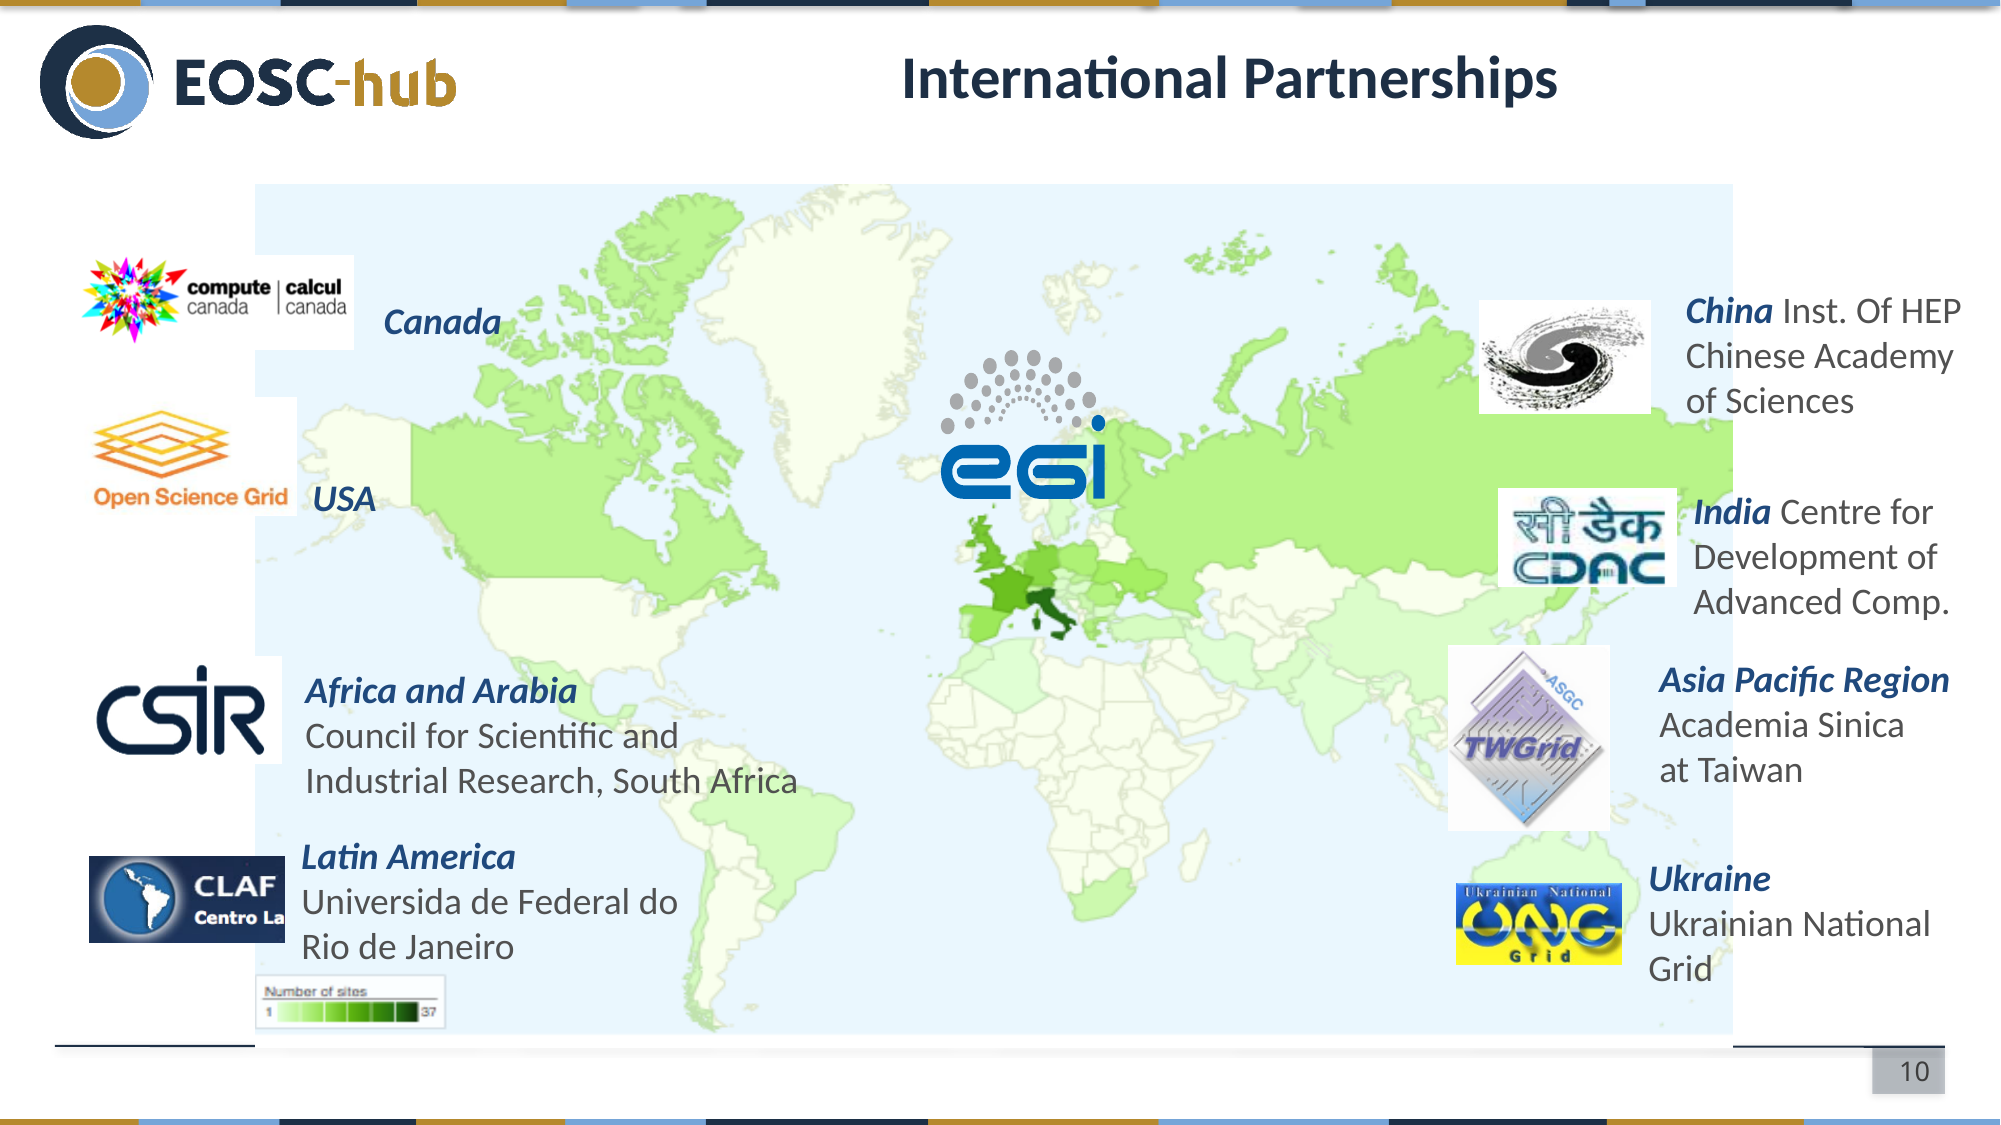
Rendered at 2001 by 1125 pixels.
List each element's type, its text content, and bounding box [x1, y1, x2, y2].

text_box Asia Pacific Region Academia Sinica at Taiwan [1738, 647, 1966, 798]
title International Partnerships [528, 30, 1946, 120]
slide_number 10 [1433, 1046, 1945, 1094]
text_box Ukraine Ukrainian National Grid [1738, 845, 1955, 996]
picture [78, 184, 1733, 1048]
picture [0, 1119, 2000, 1125]
picture [17, 19, 479, 144]
text_box China Inst. Of HEP Chinese Academy of Sciences [1738, 278, 1979, 429]
text_box India Centre for Development of Advanced Comp. [1738, 479, 1967, 630]
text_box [940, 349, 1106, 499]
